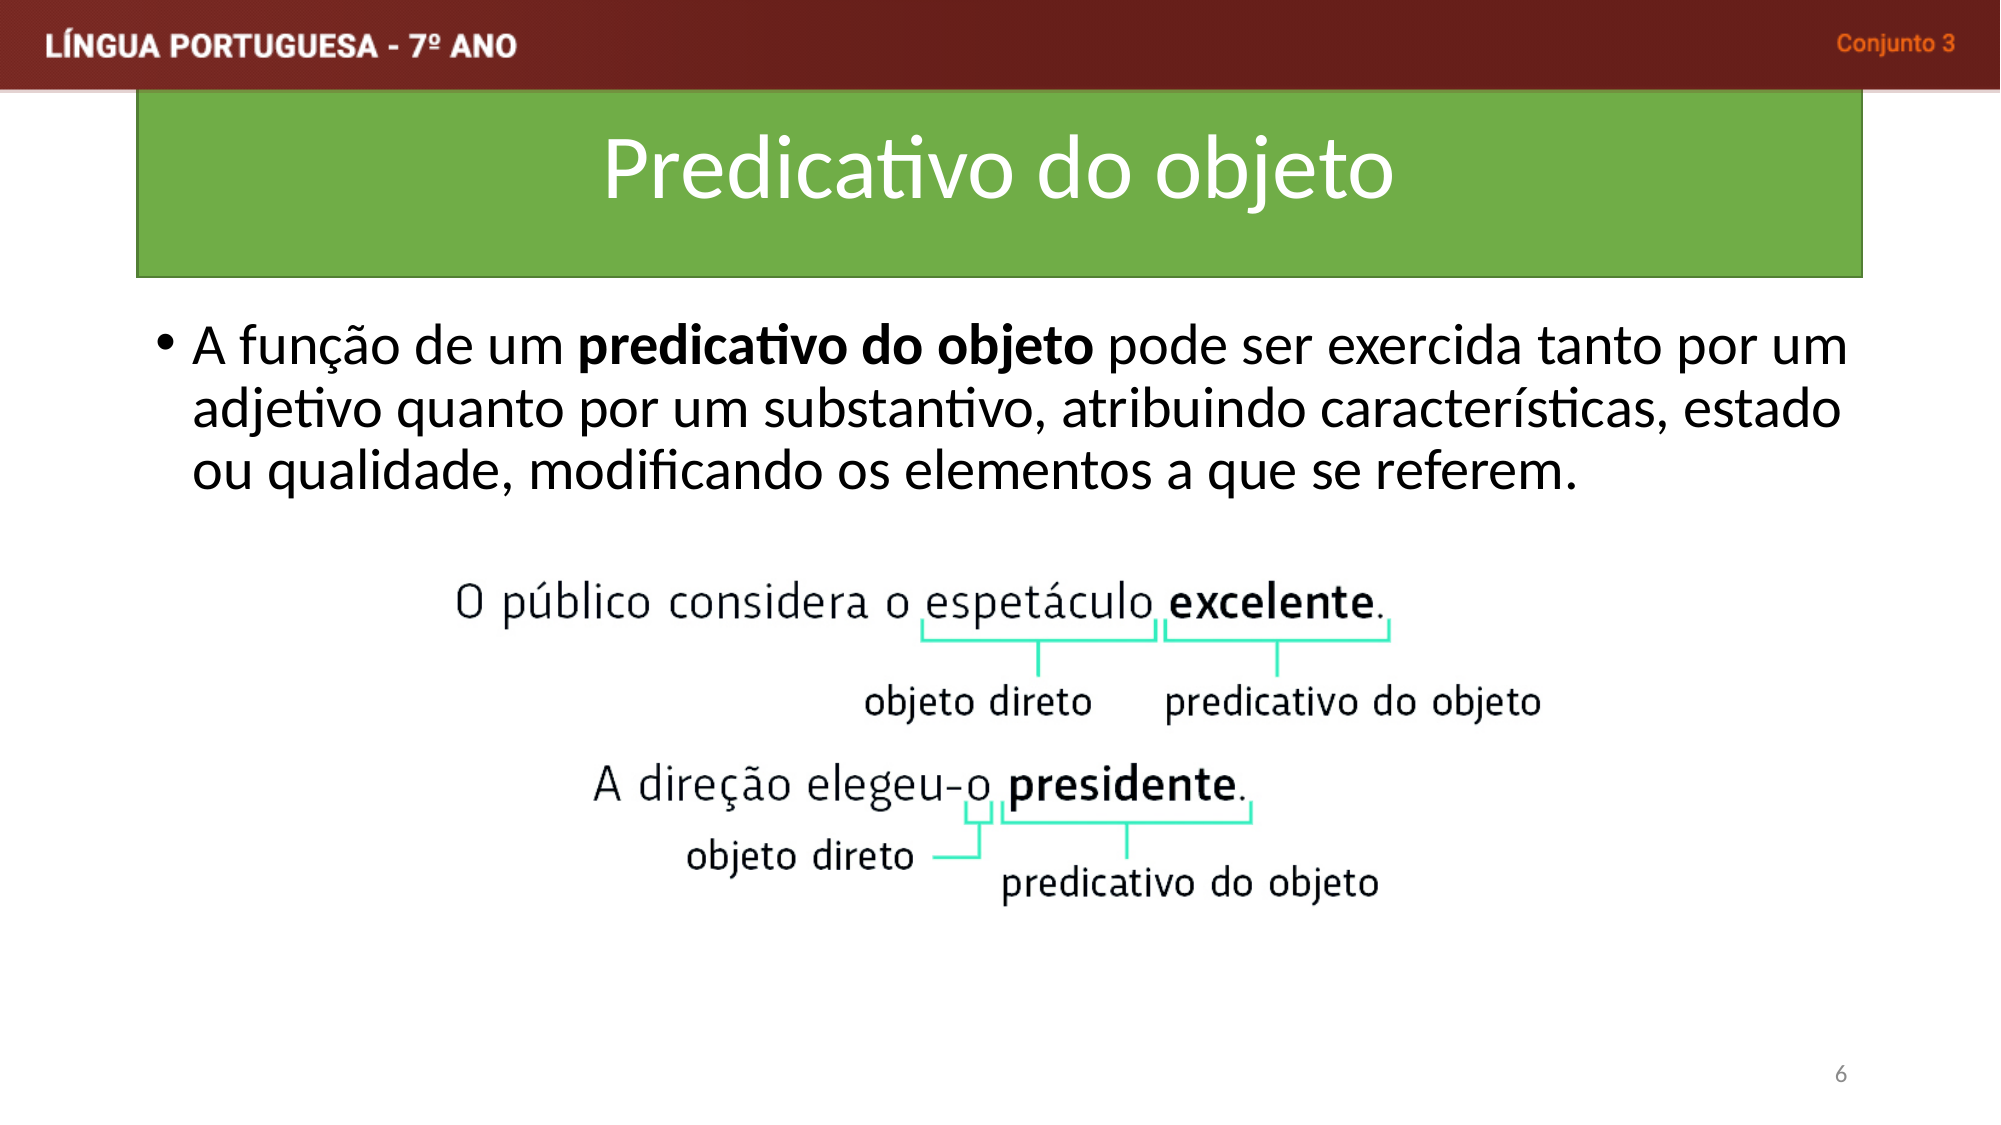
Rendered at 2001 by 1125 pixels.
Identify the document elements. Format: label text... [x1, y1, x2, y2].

slide_number 6 [1412, 1042, 1863, 1103]
picture [0, 0, 2000, 93]
picture [390, 559, 1620, 921]
title Predicativo do objeto [136, 93, 1863, 278]
list A função de um predicativo do objeto pode ser exercida tanto por um adjetivo quanto por um substantivo, atribuindo características, estado ou qualidade, modificando os elementos a que se referem. [140, 306, 1866, 585]
